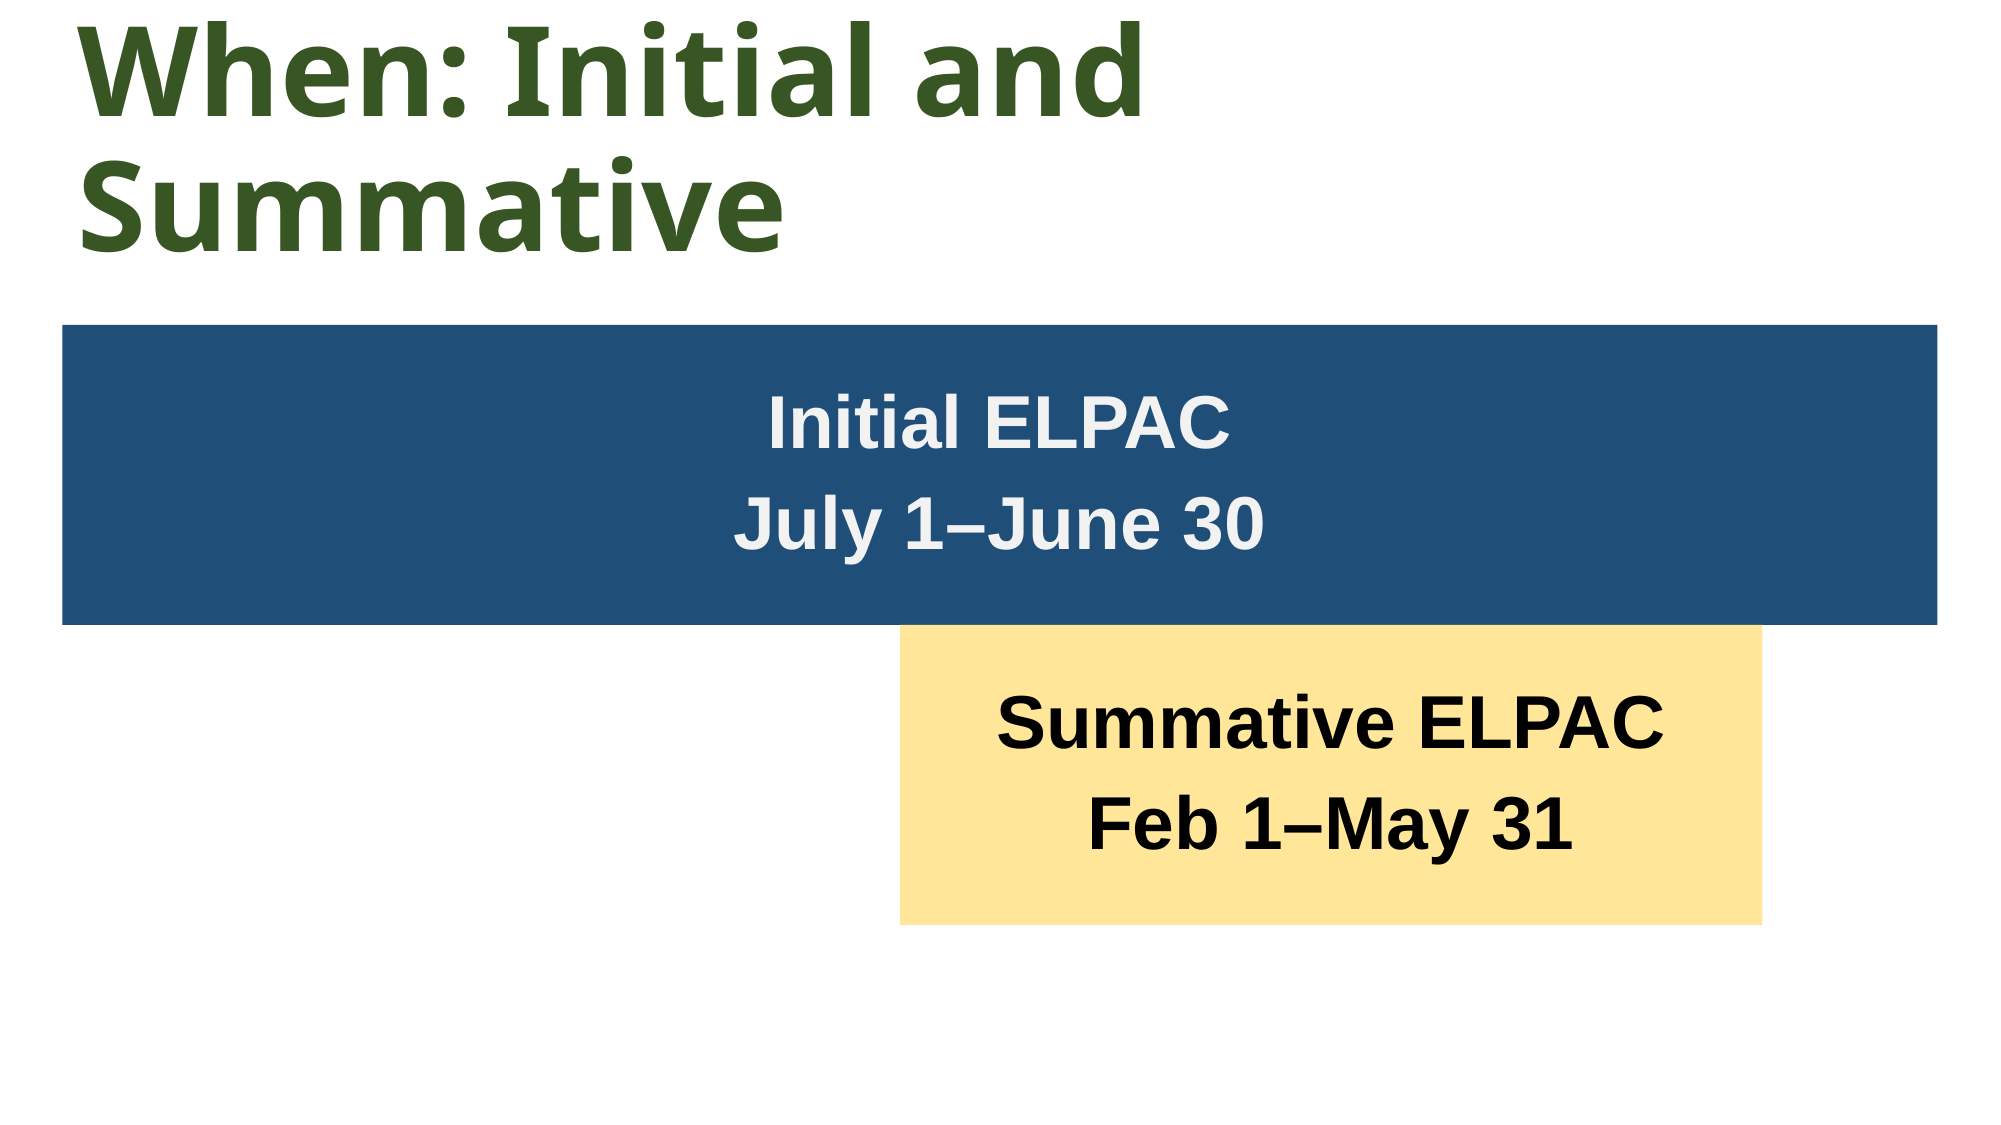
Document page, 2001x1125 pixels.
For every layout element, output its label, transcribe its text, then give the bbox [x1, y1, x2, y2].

list Initial ELPAC July 1–June 30 [62, 324, 1938, 625]
title When: Initial and Summative [62, 87, 1847, 200]
list Summative ELPAC Feb 1–May 31 [900, 624, 1763, 925]
